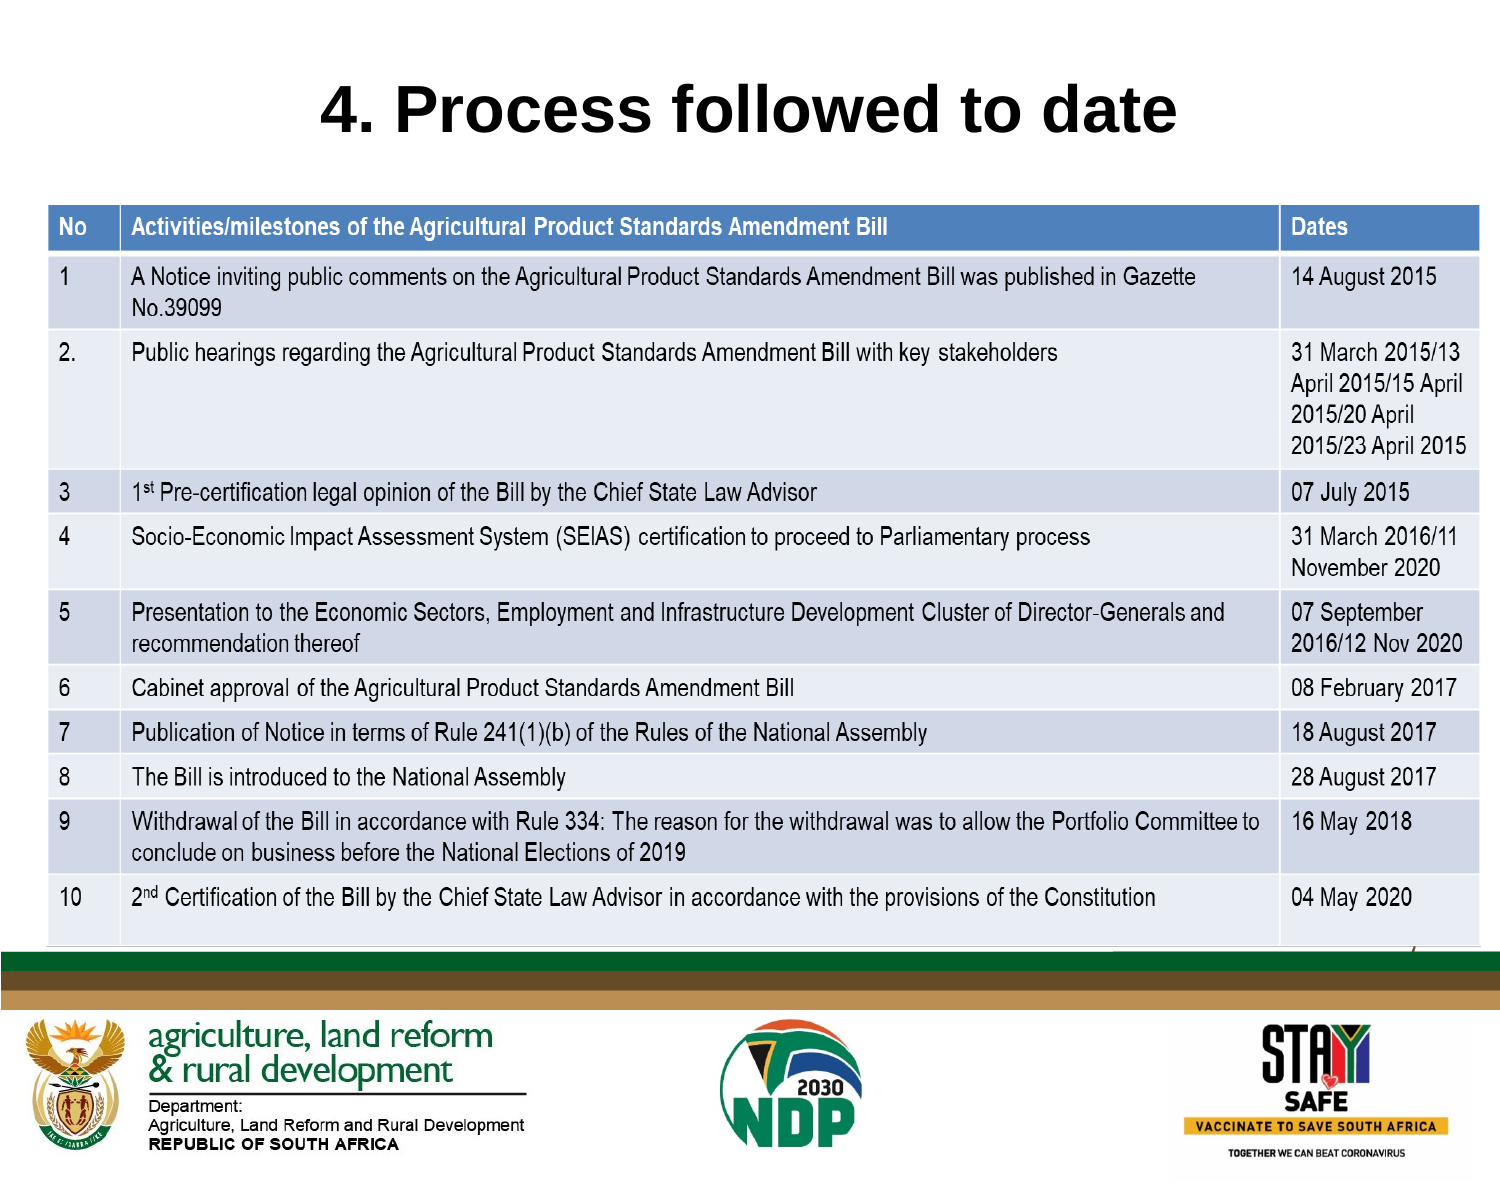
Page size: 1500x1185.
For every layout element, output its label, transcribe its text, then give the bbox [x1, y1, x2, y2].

title 4. Process followed to date [75, 0, 1425, 200]
picture [0, 201, 1500, 1181]
